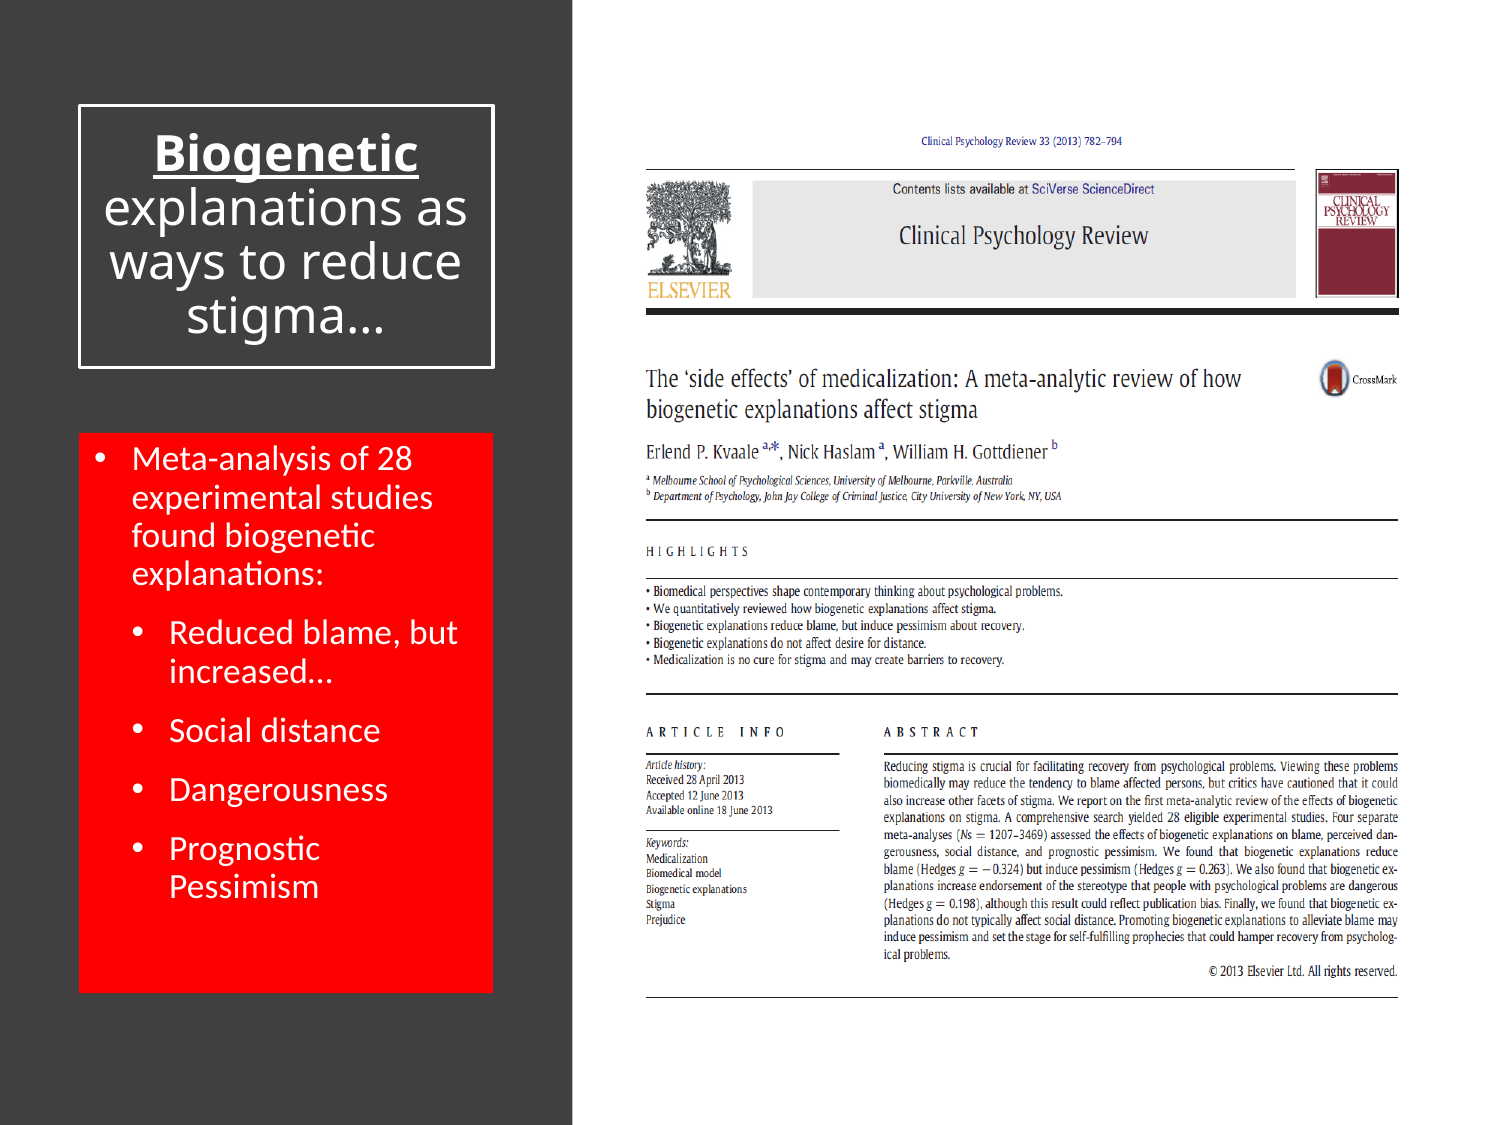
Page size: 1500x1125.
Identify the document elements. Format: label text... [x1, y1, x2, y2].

title Biogenetic explanations as ways to reduce stigma… [79, 105, 493, 368]
list Meta-analysis of 28 experimental studies found biogenetic explanations: Reduced blame, but increased… Social distance Dangerousness Prognostic Pessimism [79, 432, 493, 994]
picture [629, 105, 1438, 1039]
text_box [0, 0, 573, 1125]
